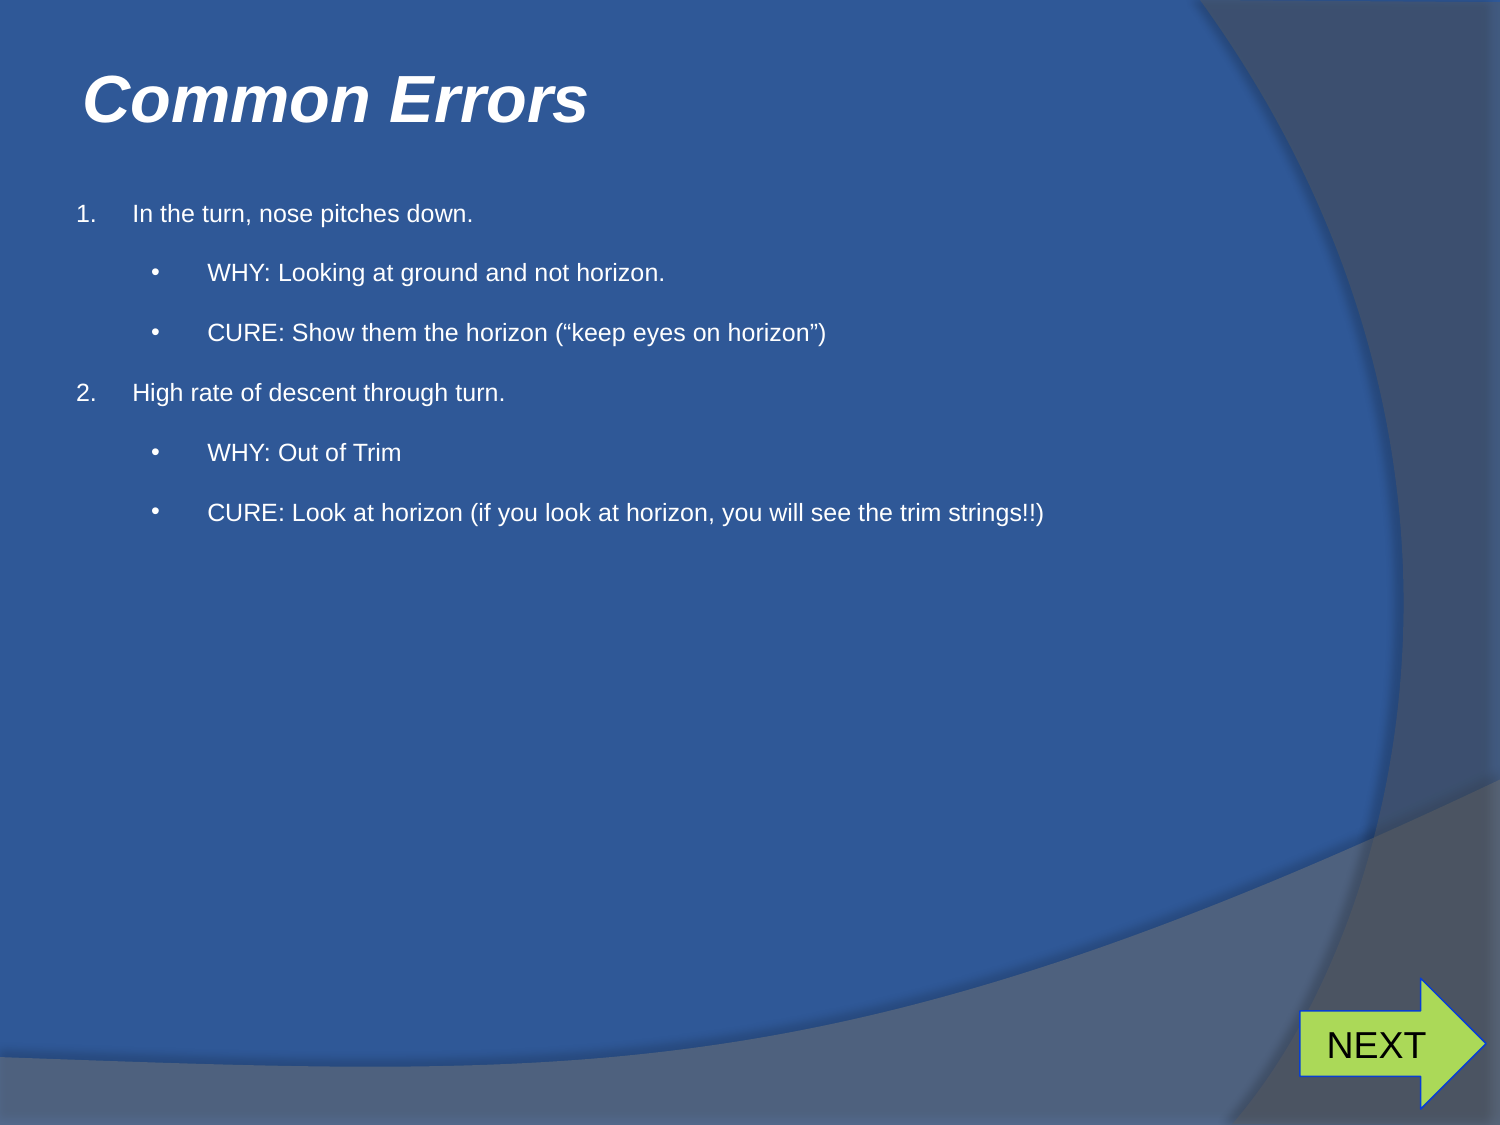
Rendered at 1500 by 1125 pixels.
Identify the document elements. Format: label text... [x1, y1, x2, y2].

text_box NEXT [1299, 977, 1487, 1110]
title Common Errors [75, 2, 1300, 189]
text_box In the turn, nose pitches down. WHY: Looking at ground and not horizon. CURE: Show them the horizon (“keep eyes on horizon”) High rate of descent through turn. WHY: Out of Trim CURE: Look at horizon (if you look at horizon, you will see the trim strings!!) [61, 189, 1444, 774]
